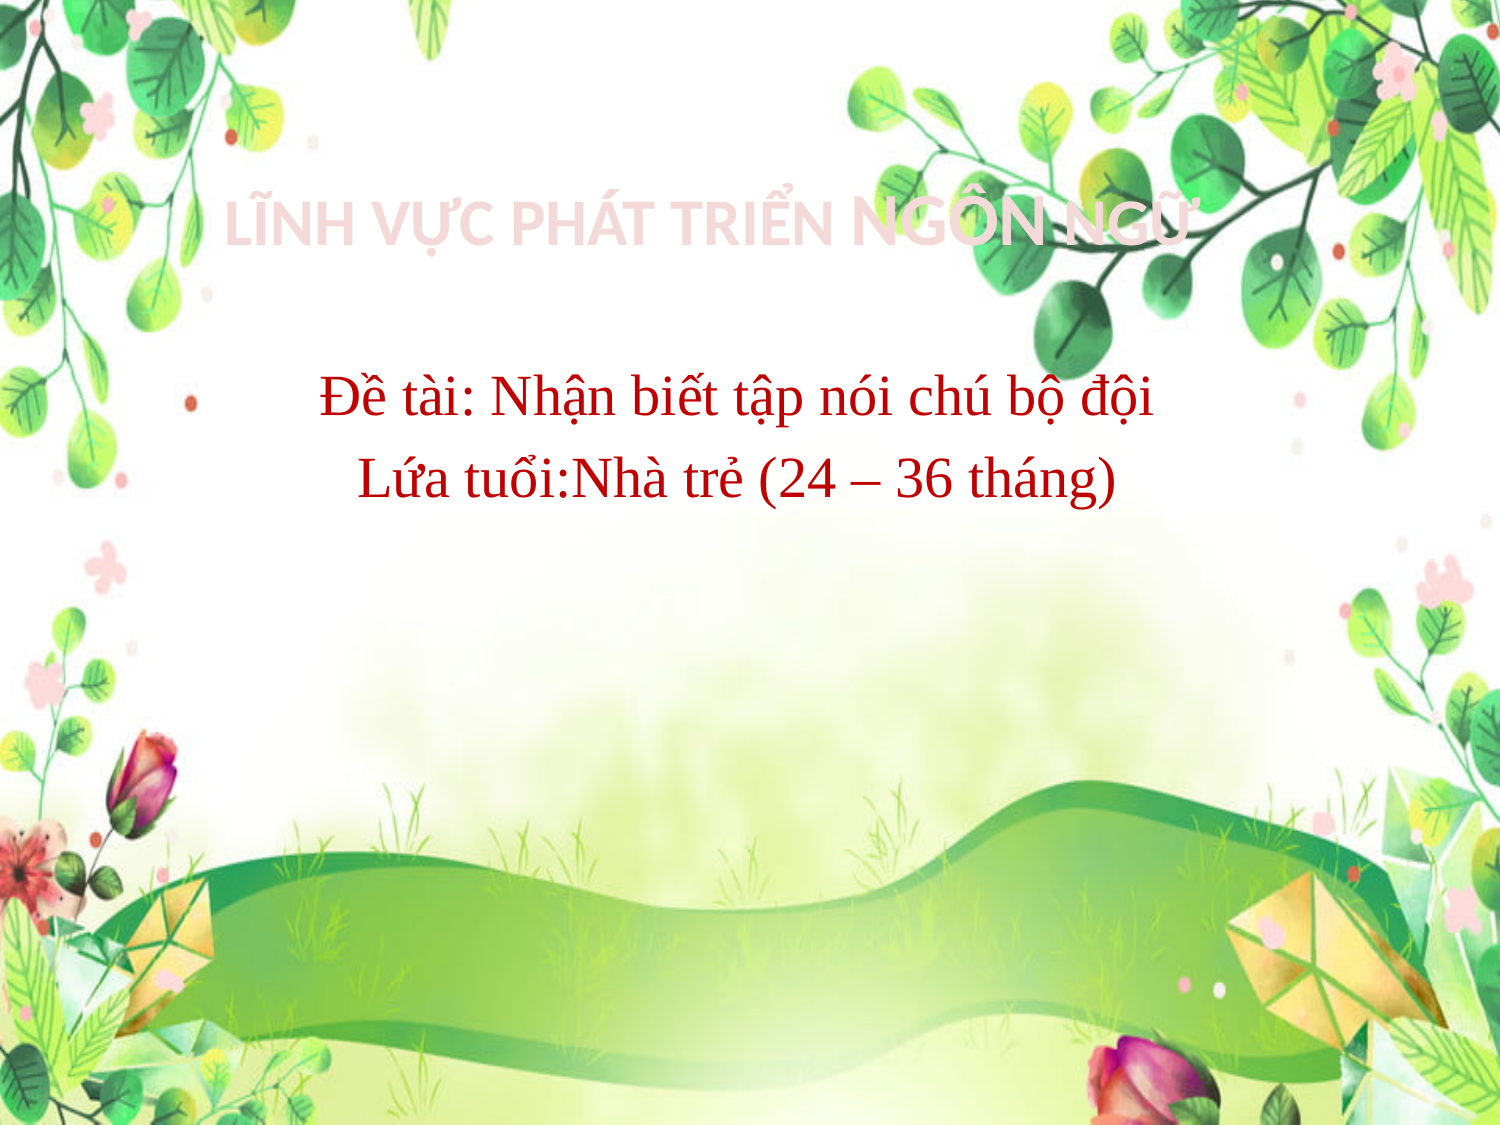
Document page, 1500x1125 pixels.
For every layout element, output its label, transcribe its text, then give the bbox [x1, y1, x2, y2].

text_box LĨNH VỰC PHÁT TRIỂN NGÔN NGỮ [149, 162, 1275, 268]
picture [0, 0, 1500, 1125]
subtitle Đề tài: Nhận biết tập nói chú bộ đội Lứa tuổi:Nhà trẻ (24 – 36 tháng) [212, 350, 1263, 638]
